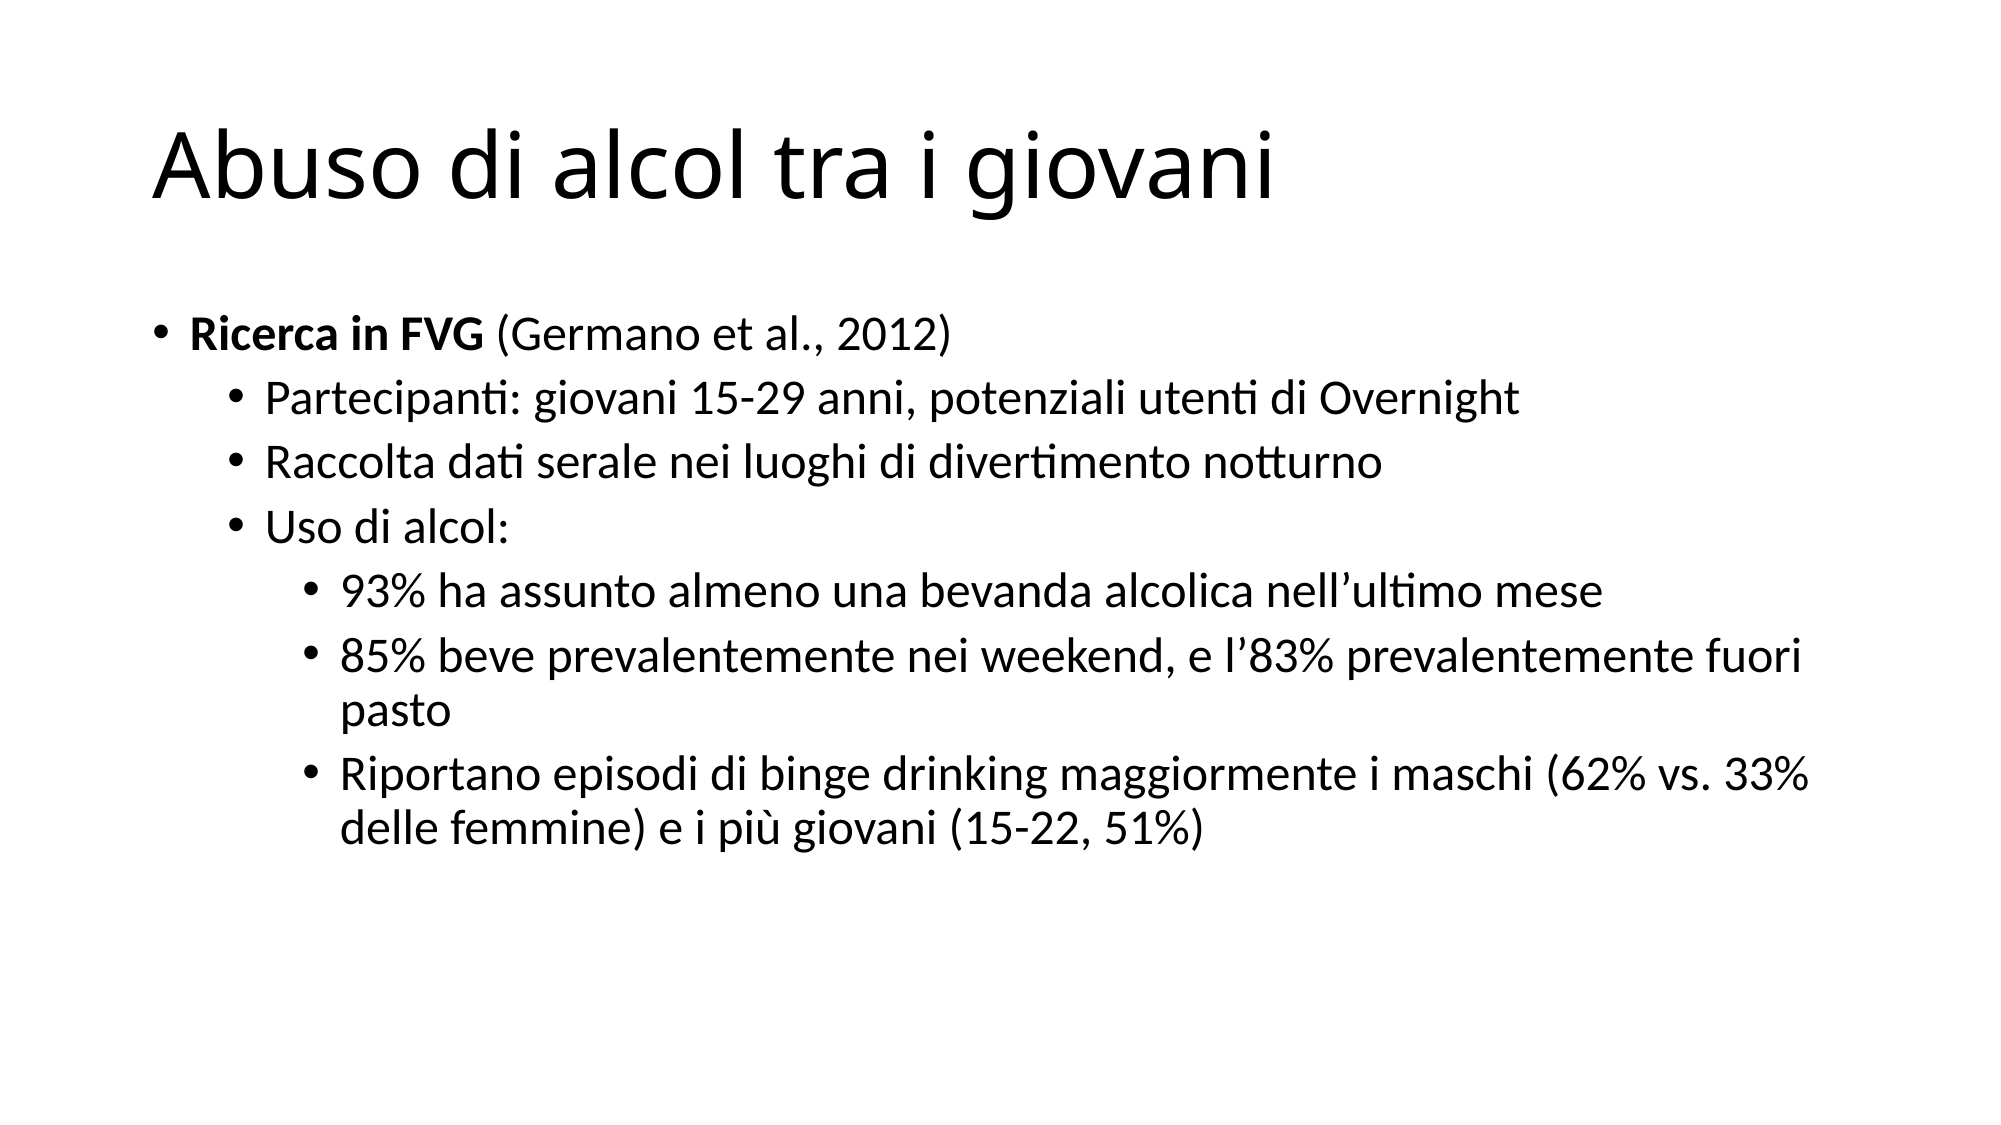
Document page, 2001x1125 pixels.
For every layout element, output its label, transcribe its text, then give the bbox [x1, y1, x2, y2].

title Abuso di alcol tra i giovani [137, 59, 1863, 278]
list Ricerca in FVG (Germano et al., 2012) Partecipanti: giovani 15-29 anni, potenziali utenti di Overnight Raccolta dati serale nei luoghi di divertimento notturno Uso di alcol: 93% ha assunto almeno una bevanda alcolica nell’ultimo mese 85% beve prevalentemente nei weekend, e l’83% prevalentemente fuori pasto Riportano episodi di binge drinking maggiormente i maschi (62% vs. 33% delle femmine) e i più giovani (15-22, 51%) [137, 299, 1863, 1014]
